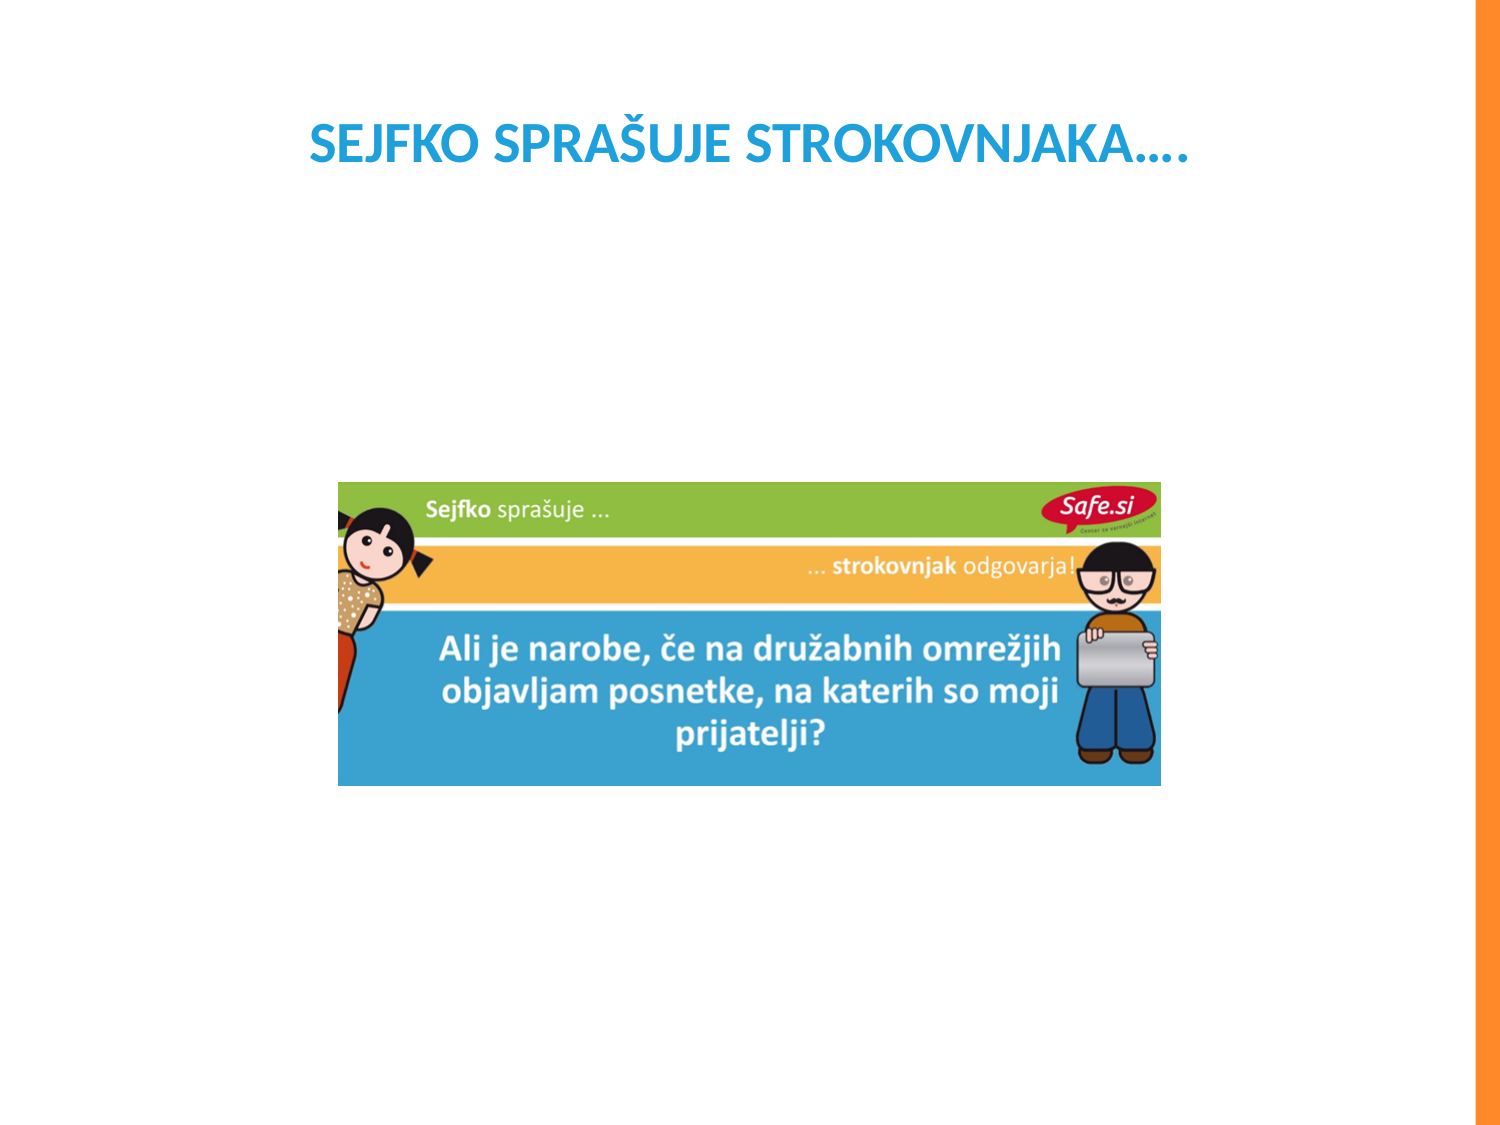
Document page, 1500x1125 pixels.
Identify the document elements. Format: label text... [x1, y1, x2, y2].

picture [0, 0, 1500, 1125]
title SEJFKO SPRAŠUJE STROKOVNJAKA…. [75, 45, 1425, 233]
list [338, 481, 1162, 786]
